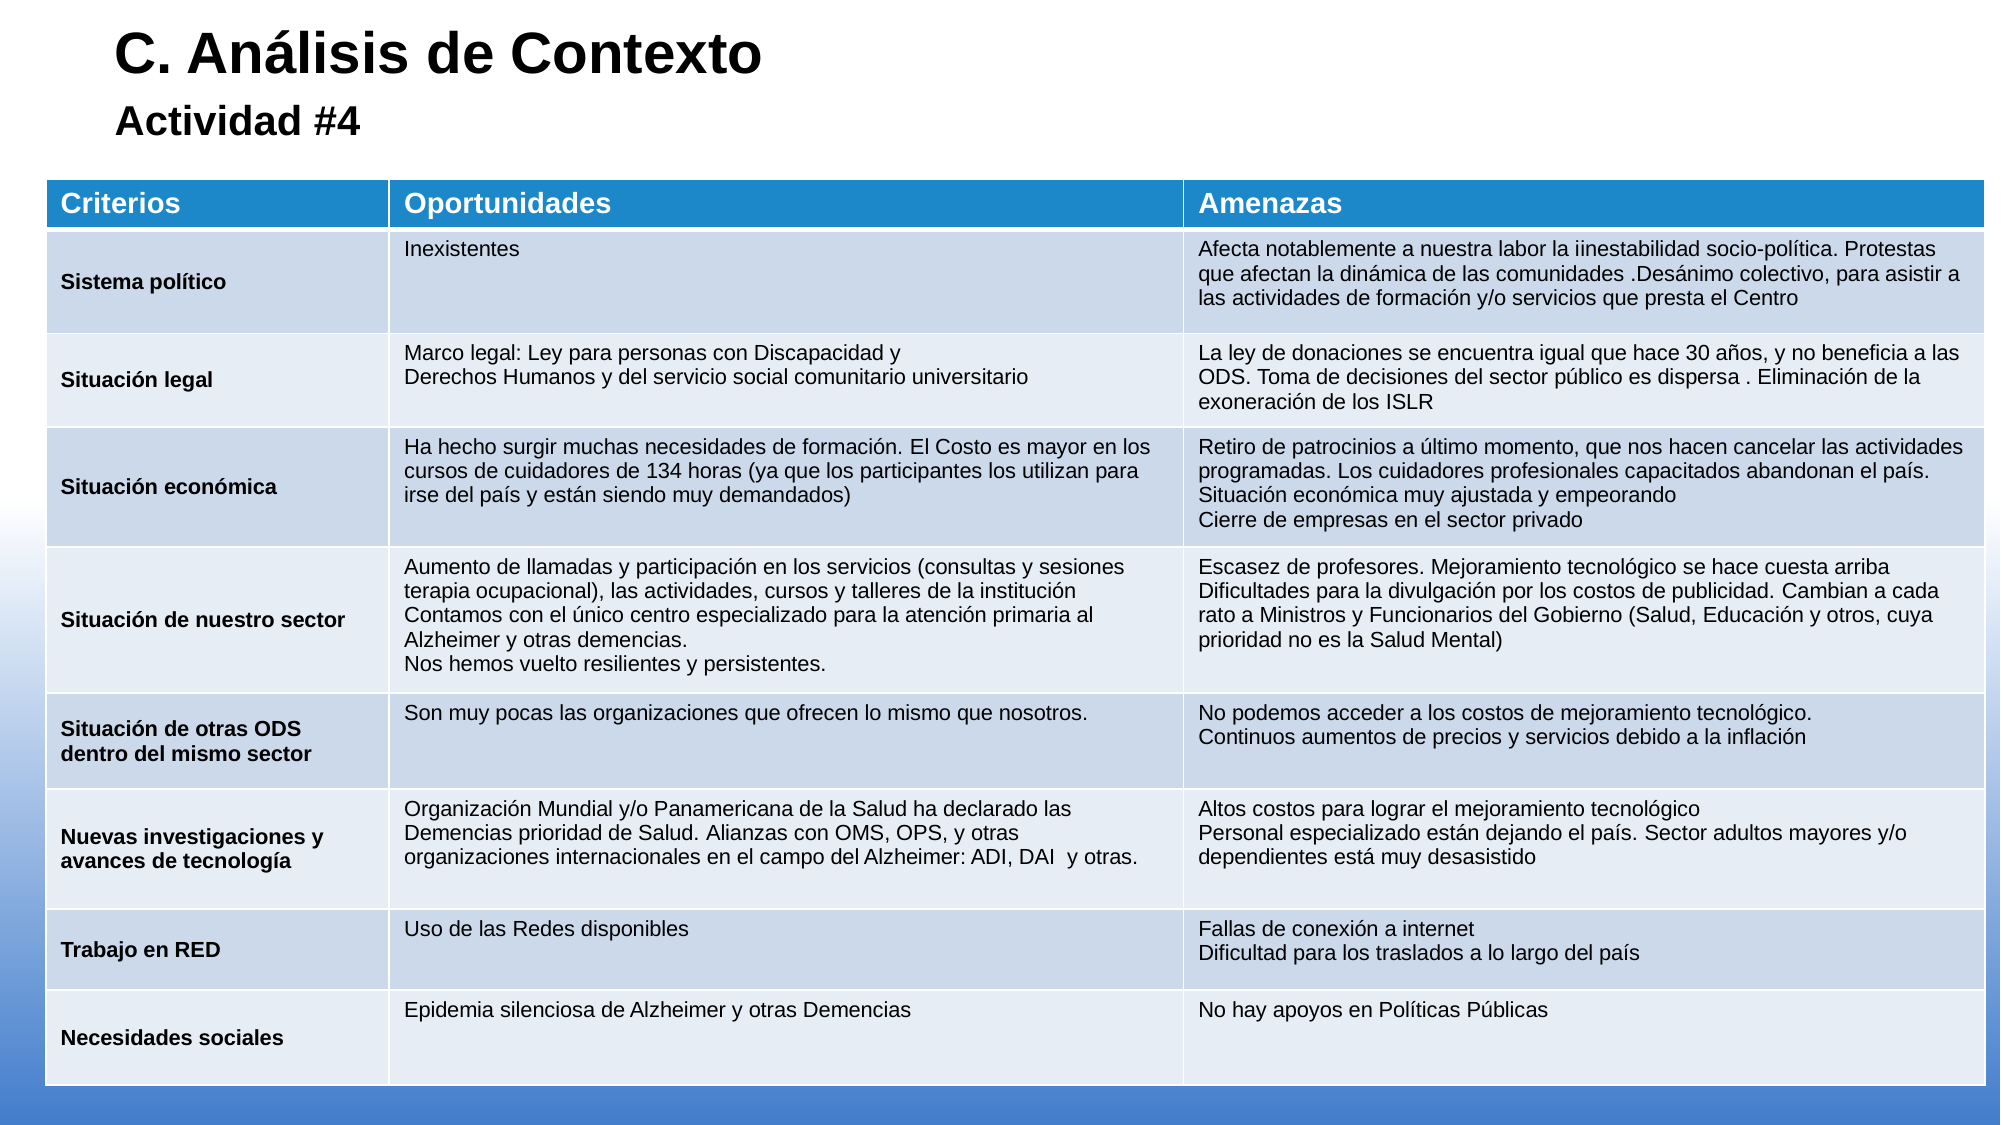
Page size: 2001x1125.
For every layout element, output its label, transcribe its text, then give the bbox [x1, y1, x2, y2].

table_cell Escasez de profesores. Mejoramiento tecnológico se hace cuesta arriba Dificultades para la divulgación por los costos de publicidad. Cambian a cada rato a Ministros y Funcionarios del Gobierno (Salud, Educación y otros, cuya prioridad no es la Salud Mental) [1184, 548, 1984, 692]
table_cell Inexistentes [390, 232, 1183, 333]
table_cell Ha hecho surgir muchas necesidades de formación. El Costo es mayor en los cursos de cuidadores de 134 horas (ya que los participantes los utilizan para irse del país y están siendo muy demandados) [390, 428, 1183, 546]
table_cell Afecta notablemente a nuestra labor la iinestabilidad socio-política. Protestas que afectan la dinámica de las comunidades .Desánimo colectivo, para asistir a las actividades de formación y/o servicios que presta el Centro [1184, 232, 1984, 333]
table_cell Situación de nuestro sector [47, 548, 388, 692]
table_cell Situación económica [47, 428, 388, 546]
table_cell Son muy pocas las organizaciones que ofrecen lo mismo que nosotros. [390, 694, 1183, 788]
table_cell Organización Mundial y/o Panamericana de la Salud ha declarado las Demencias prioridad de Salud. Alianzas con OMS, OPS, y otras organizaciones internacionales en el campo del Alzheimer: ADI, DAI y otras. [390, 790, 1183, 908]
text_box C. Análisis de Contexto Actividad #4 [99, 7, 1958, 179]
table_cell Uso de las Redes disponibles [390, 910, 1183, 989]
table_cell Necesidades sociales [47, 991, 388, 1084]
table_cell Sistema político [47, 232, 388, 333]
table_cell Situación legal [47, 334, 388, 426]
table_cell Fallas de conexión a internet Dificultad para los traslados a lo largo del país [1184, 910, 1984, 989]
table_cell No hay apoyos en Políticas Públicas [1184, 991, 1984, 1084]
table_cell No podemos acceder a los costos de mejoramiento tecnológico. Continuos aumentos de precios y servicios debido a la inflación [1184, 694, 1984, 788]
table_cell Trabajo en RED [47, 910, 388, 989]
table_cell Situación de otras ODS dentro del mismo sector [47, 694, 388, 788]
table_header Criterios [47, 180, 388, 227]
table_cell Epidemia silenciosa de Alzheimer y otras Demencias [390, 991, 1183, 1084]
table_cell Marco legal: Ley para personas con Discapacidad y Derechos Humanos y del servicio social comunitario universitario [390, 334, 1183, 426]
table_cell Nuevas investigaciones y avances de tecnología [47, 790, 388, 908]
table_cell La ley de donaciones se encuentra igual que hace 30 años, y no beneficia a las ODS. Toma de decisiones del sector público es dispersa . Eliminación de la exoneración de los ISLR [1184, 334, 1984, 426]
table_cell Retiro de patrocinios a último momento, que nos hacen cancelar las actividades programadas. Los cuidadores profesionales capacitados abandonan el país. Situación económica muy ajustada y empeorando Cierre de empresas en el sector privado [1184, 428, 1984, 546]
table_cell Aumento de llamadas y participación en los servicios (consultas y sesiones terapia ocupacional), las actividades, cursos y talleres de la institución Contamos con el único centro especializado para la atención primaria al Alzheimer y otras demencias. Nos hemos vuelto resilientes y persistentes. [390, 548, 1183, 692]
table_header Oportunidades [390, 180, 1183, 227]
table_cell Altos costos para lograr el mejoramiento tecnológico Personal especializado están dejando el país. Sector adultos mayores y/o dependientes está muy desasistido [1184, 790, 1984, 908]
table_header Amenazas [1184, 180, 1984, 227]
